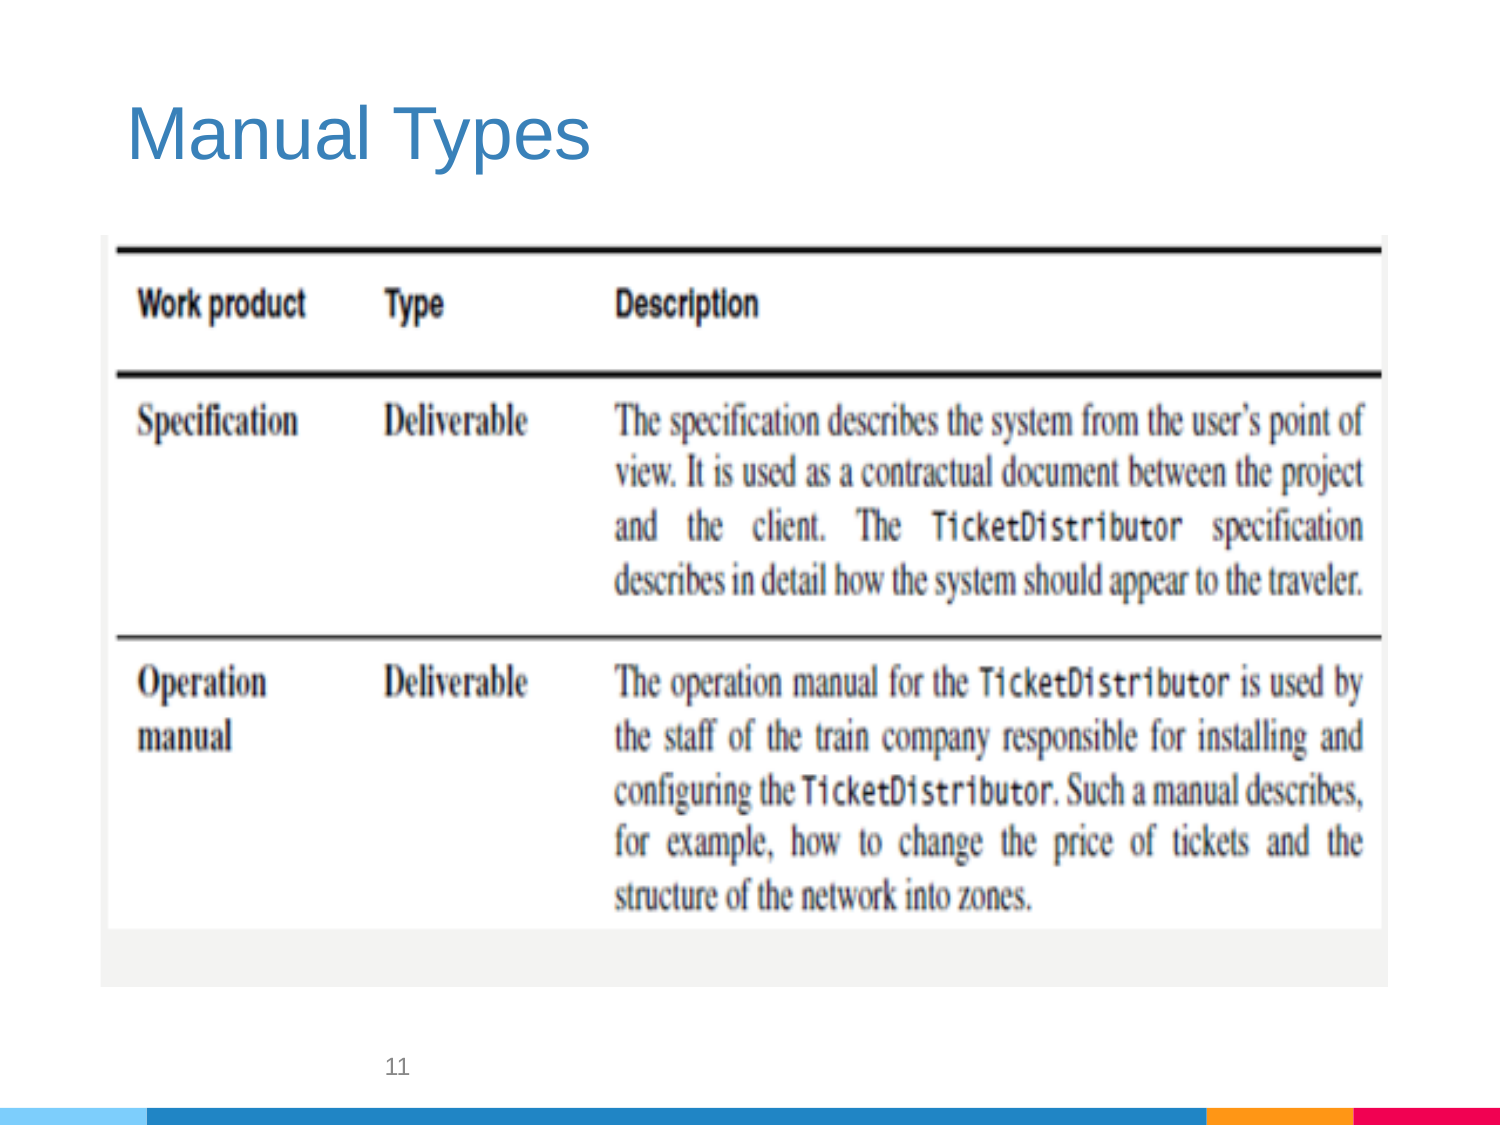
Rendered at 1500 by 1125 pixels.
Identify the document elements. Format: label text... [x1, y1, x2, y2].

title Manual Types [126, 84, 1351, 179]
slide_number 11 [100, 1042, 426, 1103]
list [100, 234, 1389, 987]
